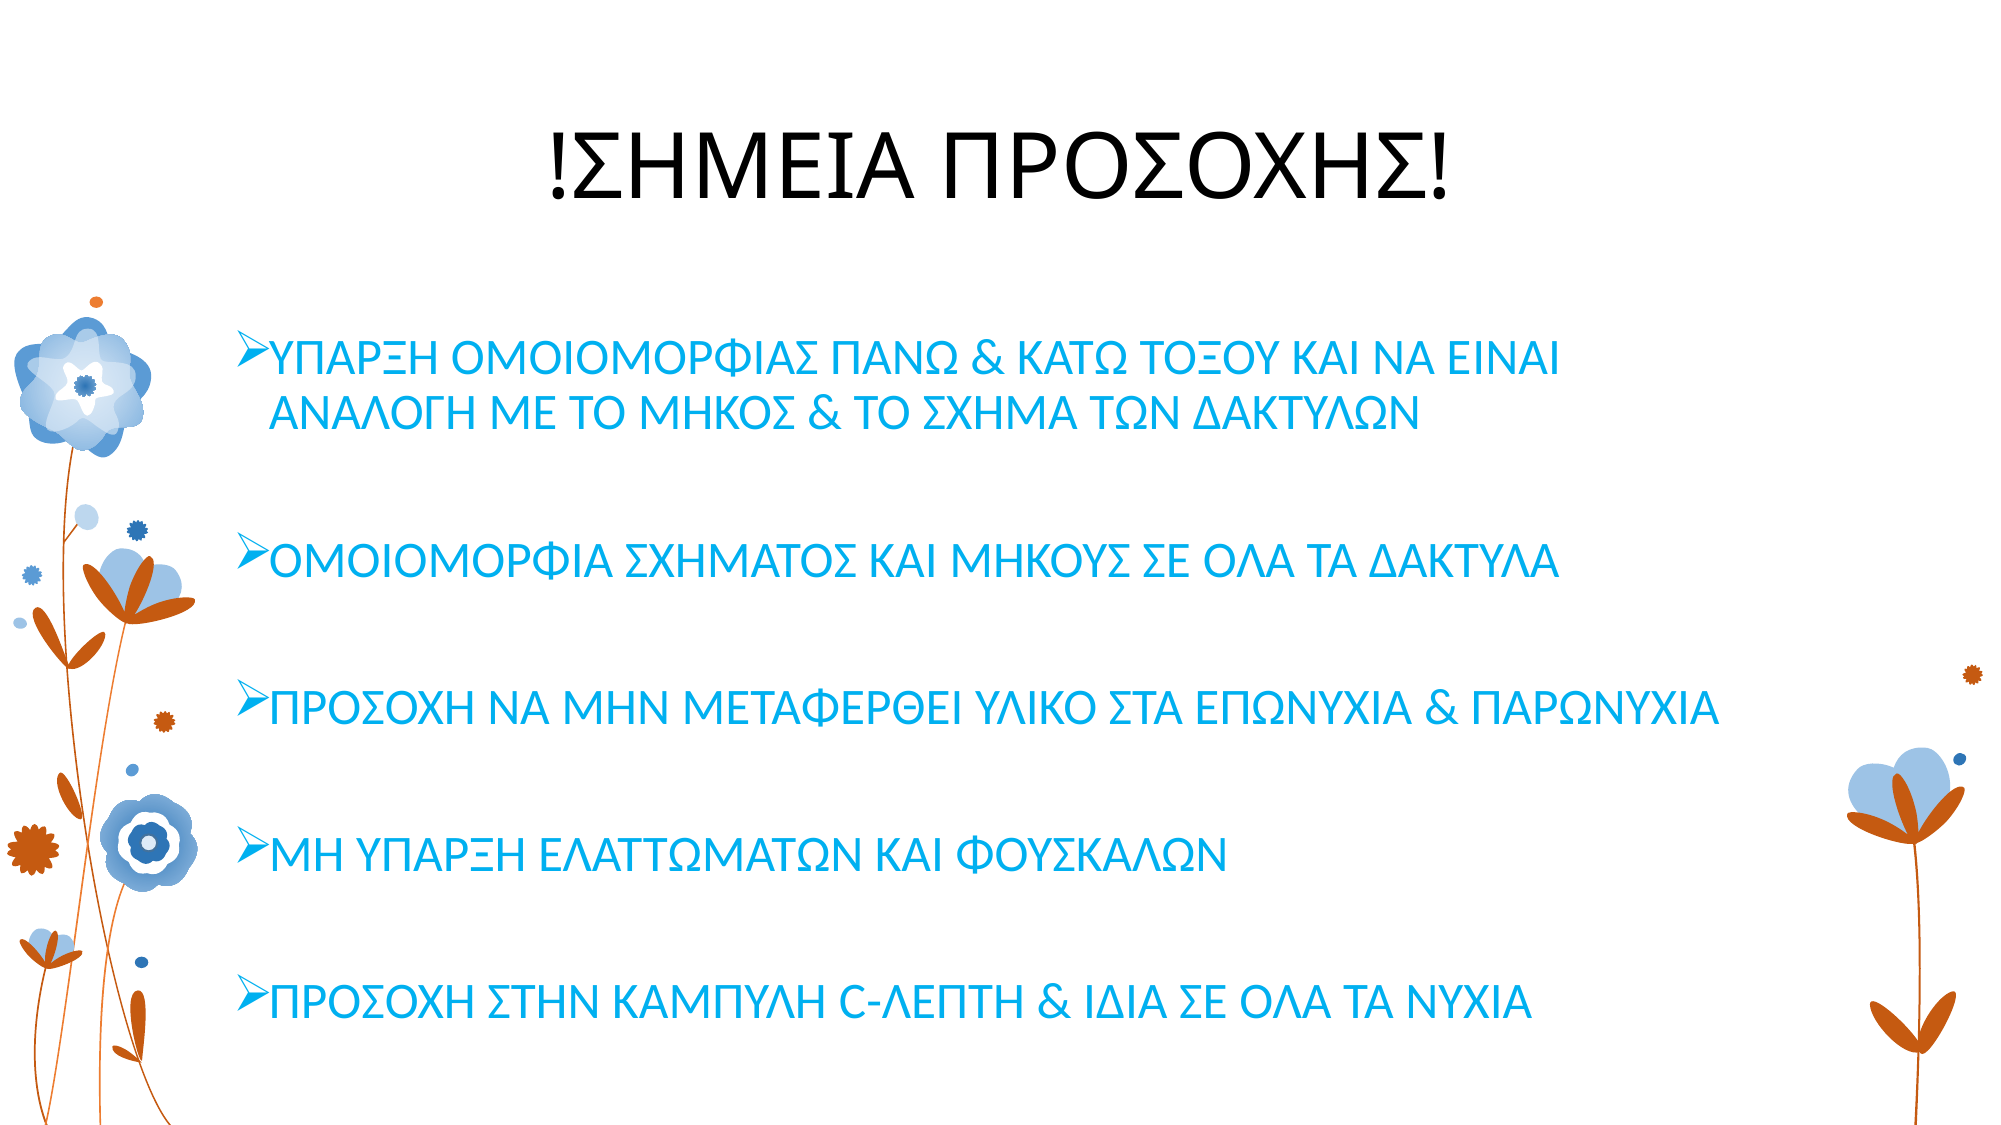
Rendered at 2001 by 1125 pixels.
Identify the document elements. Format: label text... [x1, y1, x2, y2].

title !ΣΗΜΕΙΑ ΠΡΟΣΟΧΗΣ! [137, 59, 1863, 278]
list ΥΠΑΡΞΗ ΟΜΟΙΟΜΟΡΦΙΑΣ ΠΑΝΩ & ΚΑΤΩ ΤΟΞΟΥ ΚΑΙ ΝΑ ΕΊΝΑΙ ΑΝΑΛΟΓΗ ΜΕ ΤΟ ΜΗΚΟΣ & ΤΟ ΣΧΗΜΑ ΤΩΝ ΔΑΚΤΥΛΩΝ ΟΜΟΙΟΜΟΡΦΙΑ ΣΧΗΜΑΤΟΣ ΚΑΙ ΜΗΚΟΥΣ ΣΕ ΌΛΑ ΤΑ ΔΑΚΤΥΛΑ ΠΡΟΣΟΧΗ ΝΑ ΜΗΝ ΜΕΤΑΦΕΡΘΕΙ ΥΛΙΚΟ ΣΤΑ ΕΠΩΝΥΧΙΑ & ΠΑΡΩΝΥΧΙΑ ΜΗ ΥΠΑΡΞΗ ΕΛΑΤΤΩΜΑΤΩΝ ΚΑΙ ΦΟΥΣΚΑΛΩΝ ΠΡΟΣΟΧΗ ΣΤΗΝ ΚΑΜΠΥΛΗ C-ΛΕΠΤΗ & ΙΔΙΑ ΣΕ ΌΛΑ ΤΑ ΝΥΧΙΑ [218, 243, 1782, 1048]
